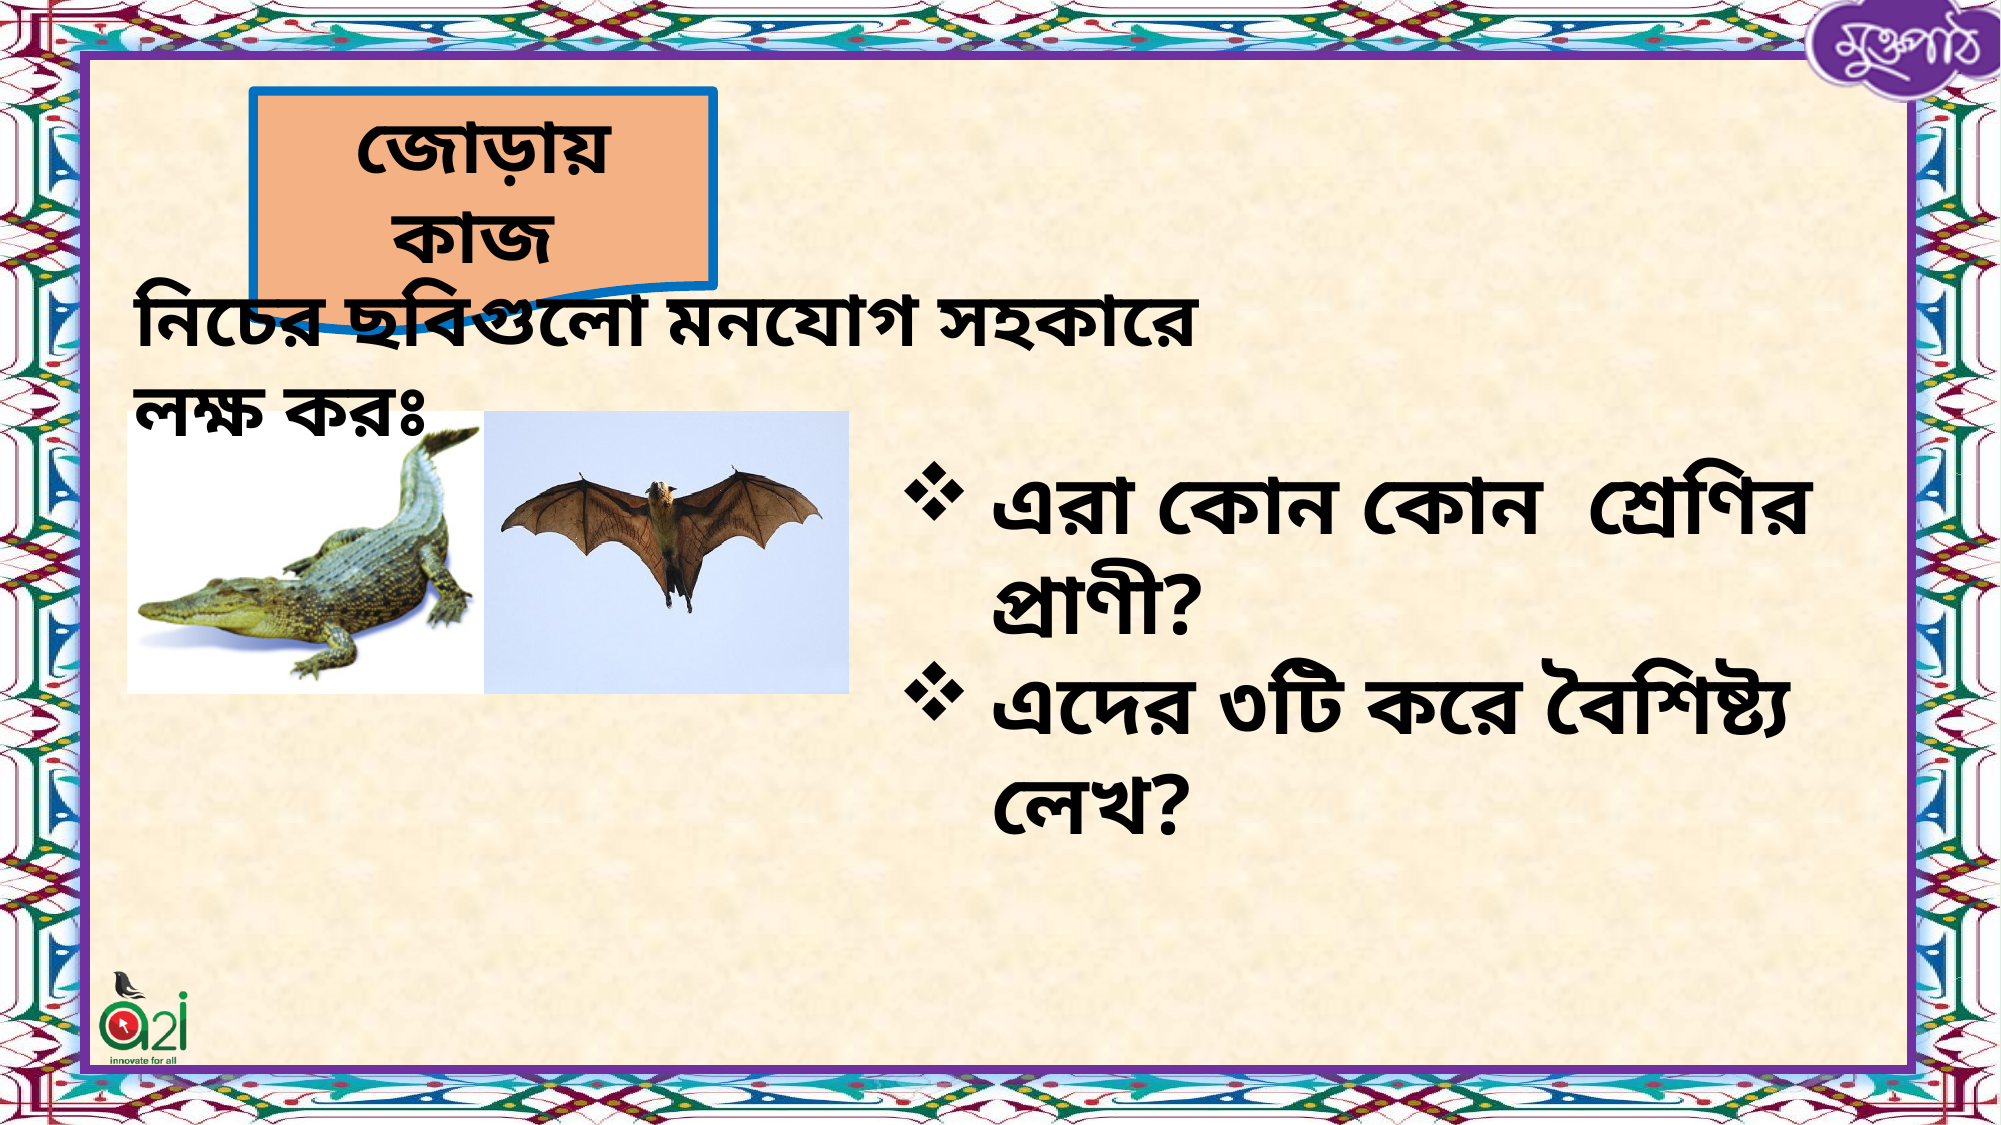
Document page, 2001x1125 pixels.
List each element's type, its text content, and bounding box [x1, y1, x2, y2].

text_box এরা কোন কোন শ্রেণির প্রাণী? এদের ৩টি করে বৈশিষ্ট্য লেখ? [882, 443, 1840, 859]
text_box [127, 411, 849, 694]
text_box জোড়ায় কাজ [253, 91, 714, 263]
text_box নিচের ছবিগুলো মনযোগ সহকারে লক্ষ করঃ [119, 263, 1214, 459]
picture [0, 0, 2001, 1125]
